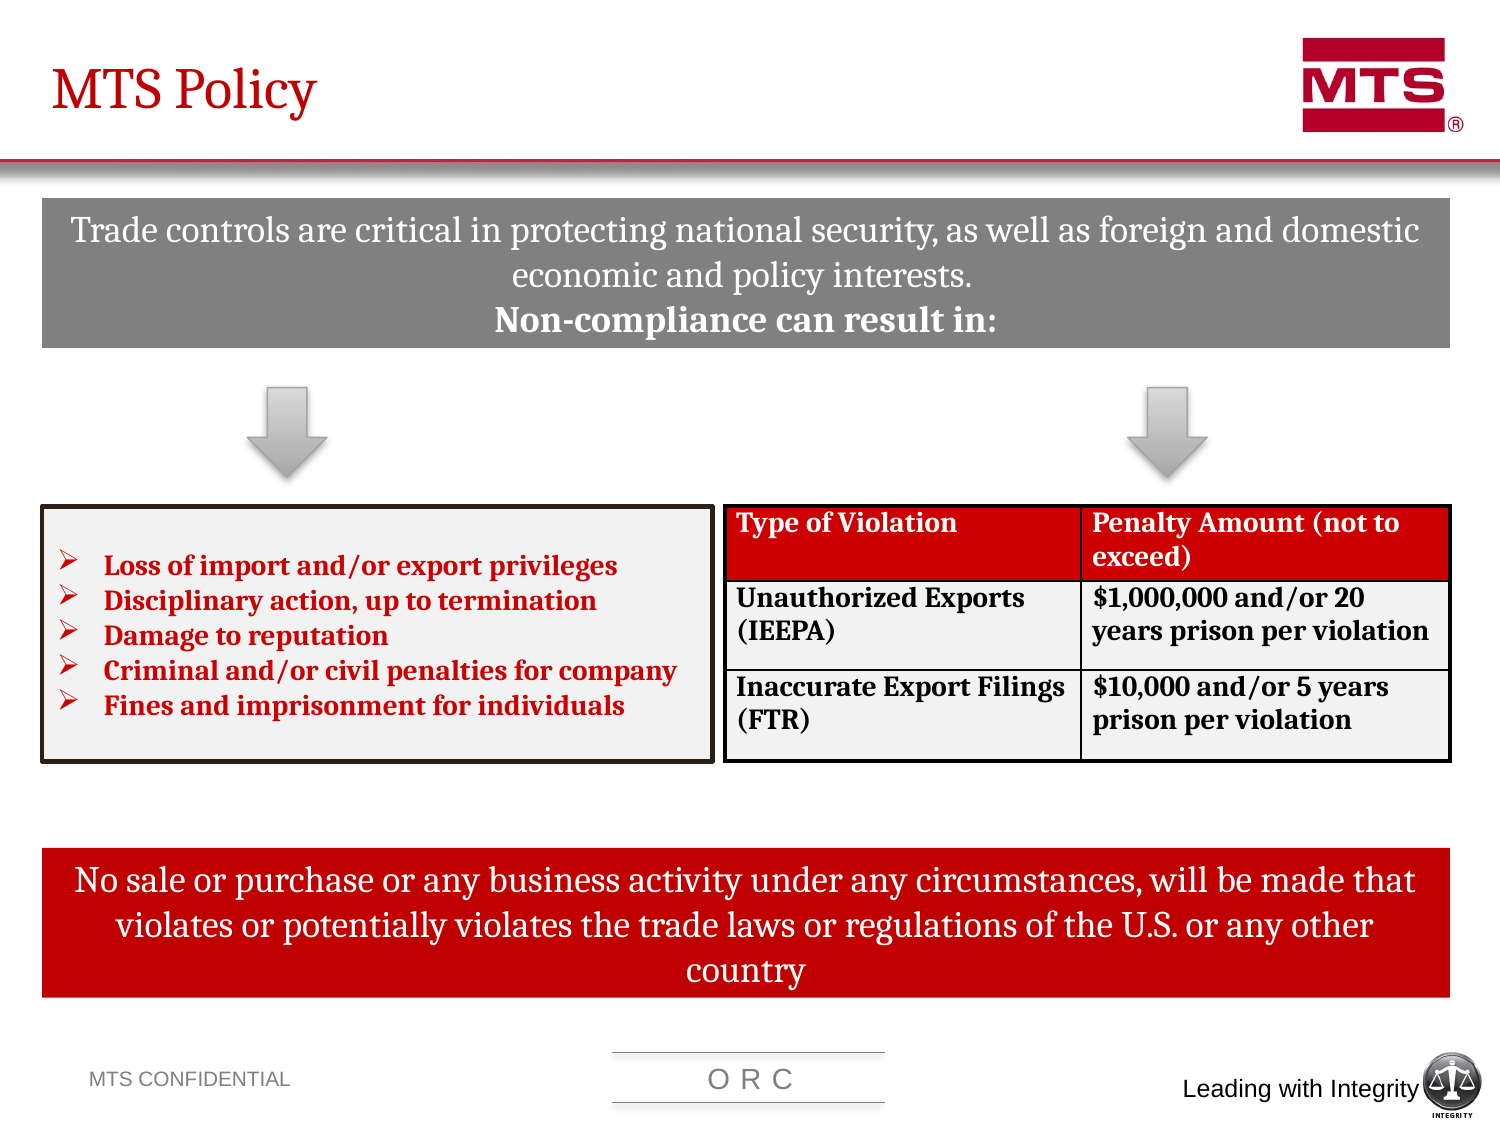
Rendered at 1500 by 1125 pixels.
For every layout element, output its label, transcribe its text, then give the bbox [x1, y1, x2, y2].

picture [0, 159, 1500, 188]
table_cell $10,000 and/or 5 years prison per violation [1082, 671, 1448, 759]
table_cell $1,000,000 and/or 20 years prison per violation [1082, 582, 1448, 669]
picture [1407, 1050, 1491, 1125]
text_box Loss of import and/or export privileges Disciplinary action, up to termination Damage to reputation Criminal and/or civil penalties for company Fines and imprisonment for individuals [42, 506, 713, 762]
text_box No sale or purchase or any business activity under any circumstances, will be made that violates or potentially violates the trade laws or regulations of the U.S. or any other country [42, 847, 1450, 998]
title MTS Policy [36, 13, 1154, 157]
text_box [1127, 386, 1208, 478]
text_box [246, 386, 328, 478]
table_header Penalty Amount (not to exceed) [1082, 508, 1448, 580]
table_header Type of Violation [727, 508, 1080, 580]
table_cell Unauthorized Exports (IEEPA) [727, 582, 1080, 669]
picture [1407, 1087, 1411, 1100]
text_box Trade controls are critical in protecting national security, as well as foreign and domestic economic and policy interests. Non-compliance can result in: [42, 198, 1450, 348]
table_cell Inaccurate Export Filings (FTR) [727, 671, 1080, 759]
picture [1301, 36, 1464, 134]
